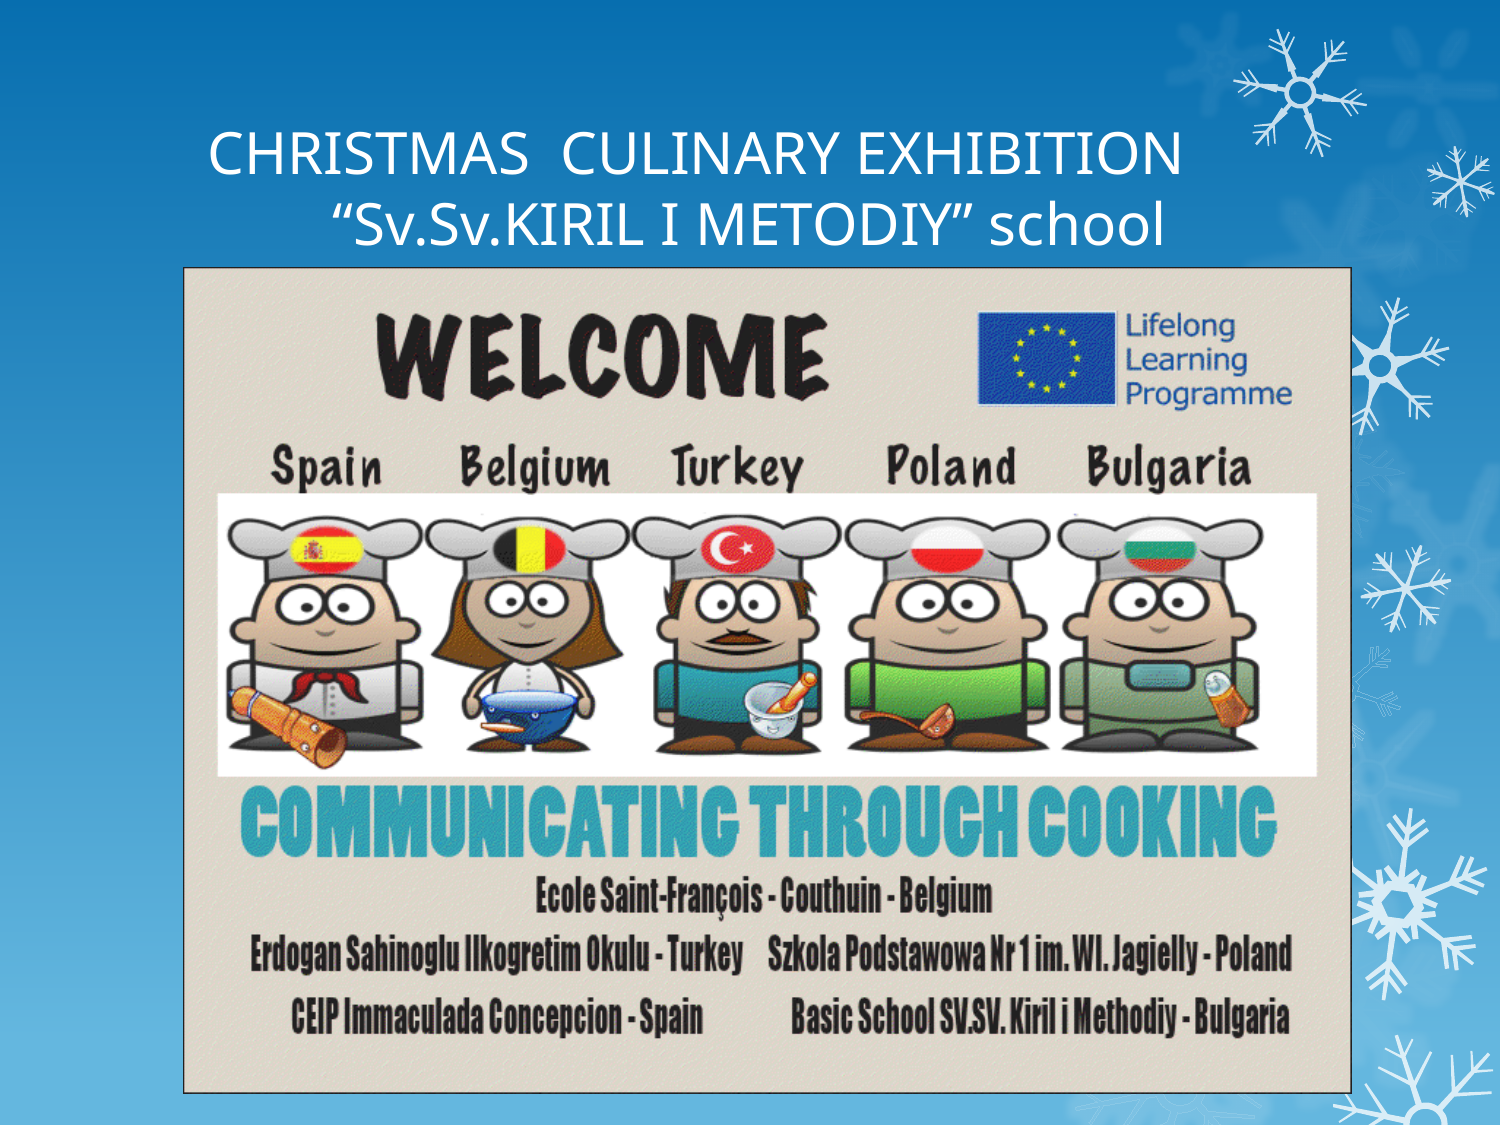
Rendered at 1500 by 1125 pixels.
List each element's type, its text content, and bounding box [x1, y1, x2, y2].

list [182, 266, 1353, 1095]
title CHRISTMAS CULINARY EXHIBITION “Sv.Sv.KIRIL I METODIY” school [165, 110, 1335, 263]
